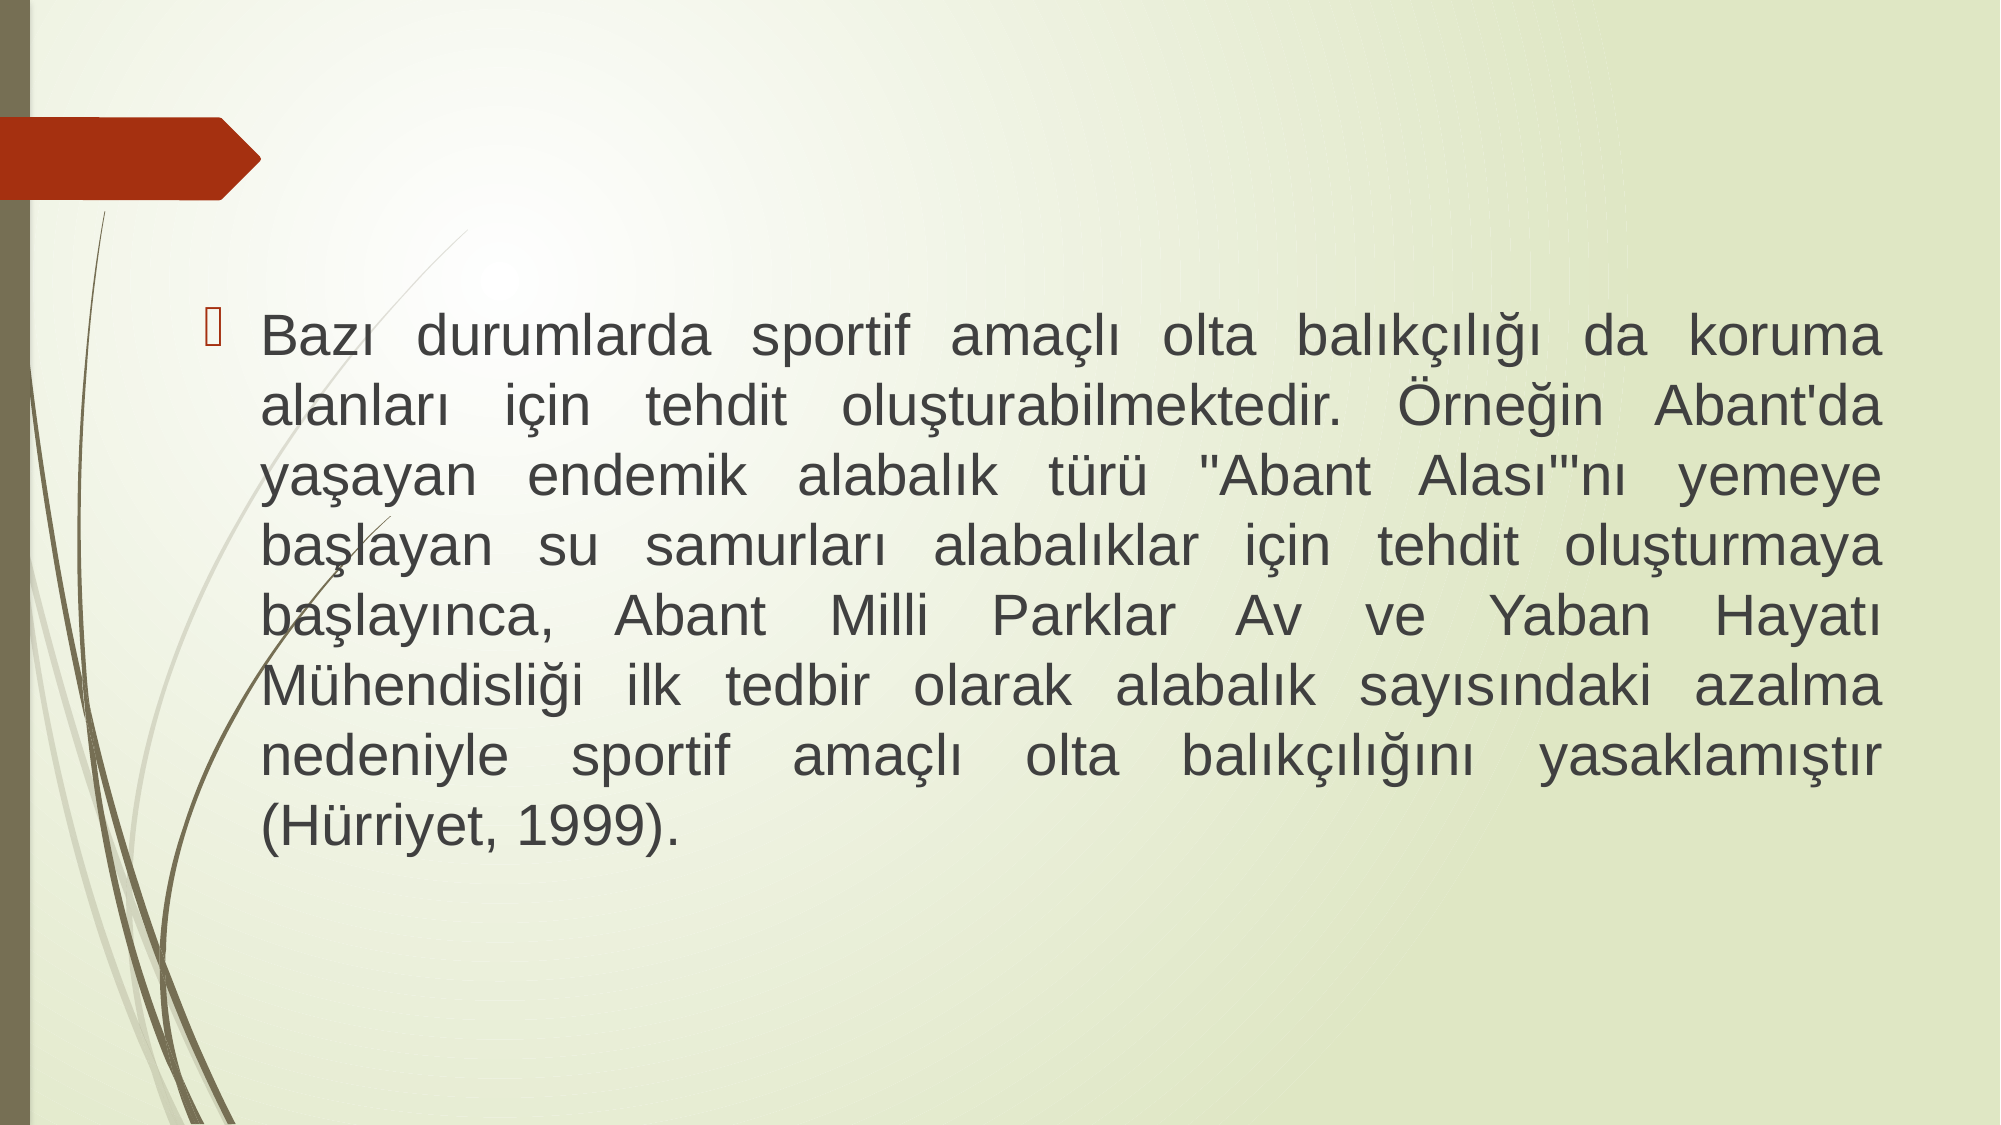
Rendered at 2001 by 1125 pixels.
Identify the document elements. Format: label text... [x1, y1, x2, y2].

list Bazı durumlarda sportif amaçlı olta balıkçılığı da koruma alanları için tehdit oluşturabilmektedir. Örneğin Abant'da yaşayan endemik alabalık türü "Abant Alası'"nı yemeye başlayan su samurları alabalıklar için tehdit oluşturmaya başlayınca, Abant Milli Parklar Av ve Yaban Hayatı Mühendisliği ilk tedbir olarak alabalık sayısındaki azalma nedeniyle sportif amaçlı olta balıkçılığını yasaklamıştır (Hürriyet, 1999). [188, 290, 1900, 1008]
